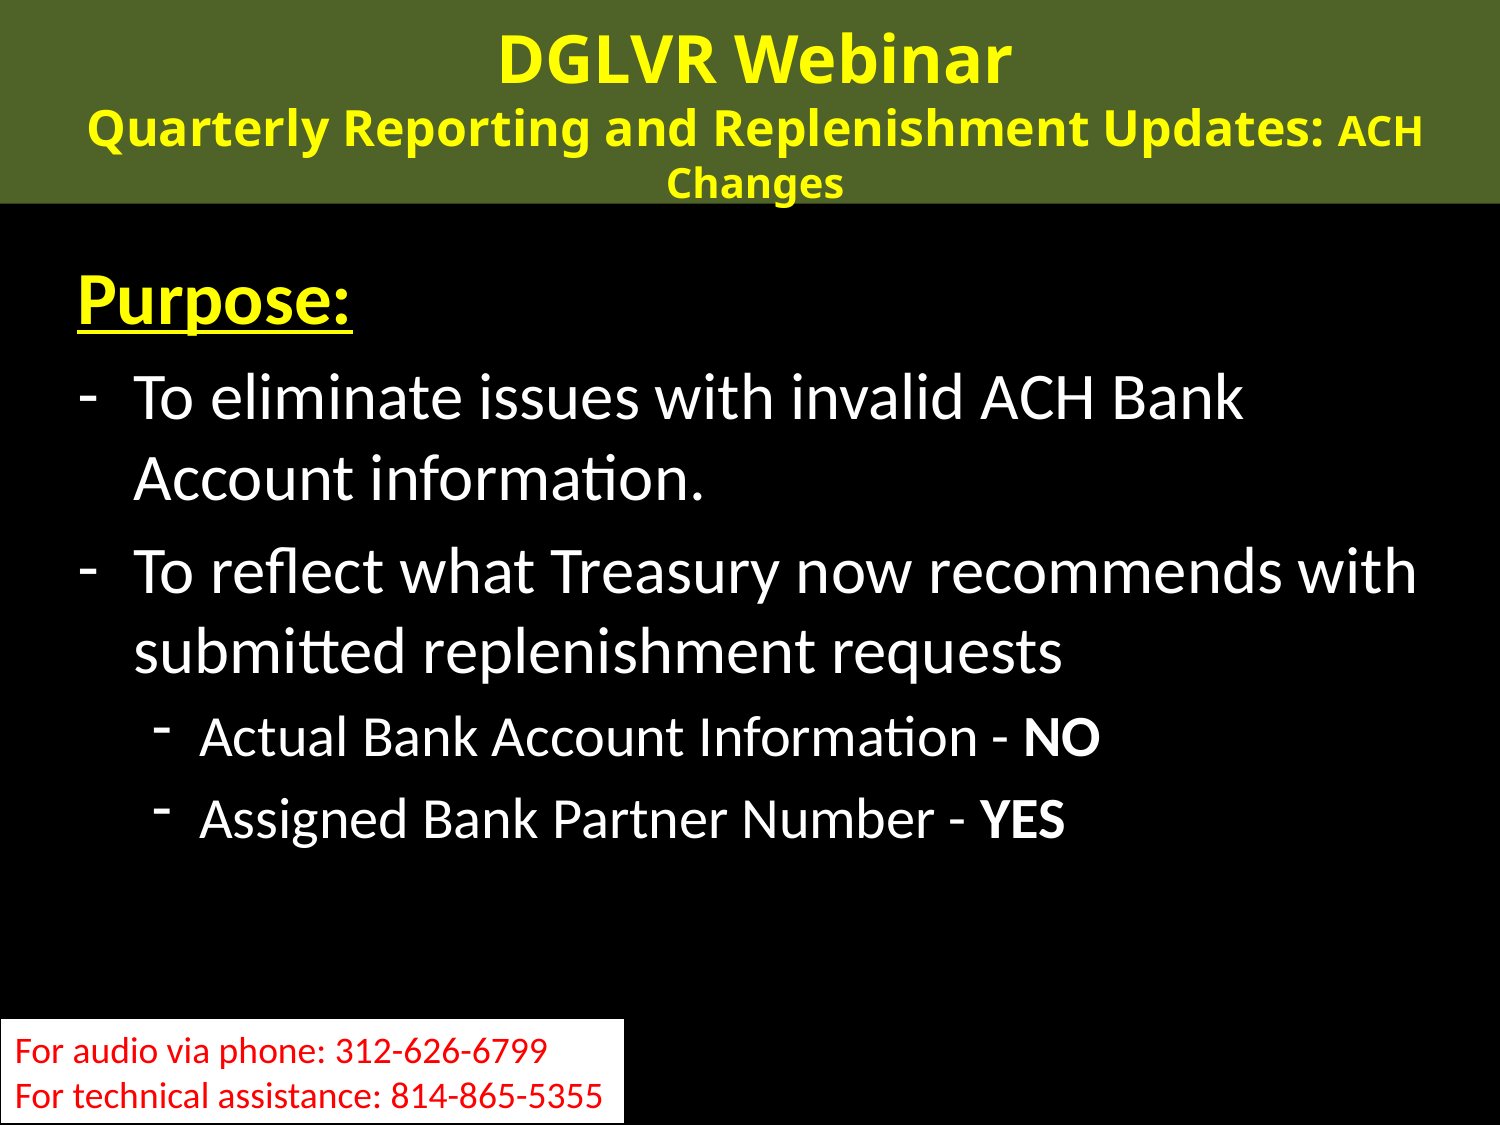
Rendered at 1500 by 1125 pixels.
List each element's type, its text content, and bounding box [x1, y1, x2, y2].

text_box For audio via phone: 312-626-6799 For technical assistance: 814-865-5355 [0, 1018, 625, 1124]
text_box [0, 0, 1500, 204]
text_box Purpose: To eliminate issues with invalid ACH Bank Account information. To reflect what Treasury now recommends with submitted replenishment requests Actual Bank Account Information - NO Assigned Bank Partner Number - YES [62, 242, 1483, 1074]
text_box DGLVR Webinar Quarterly Reporting and Replenishment Updates: ACH Changes [10, 9, 1500, 214]
